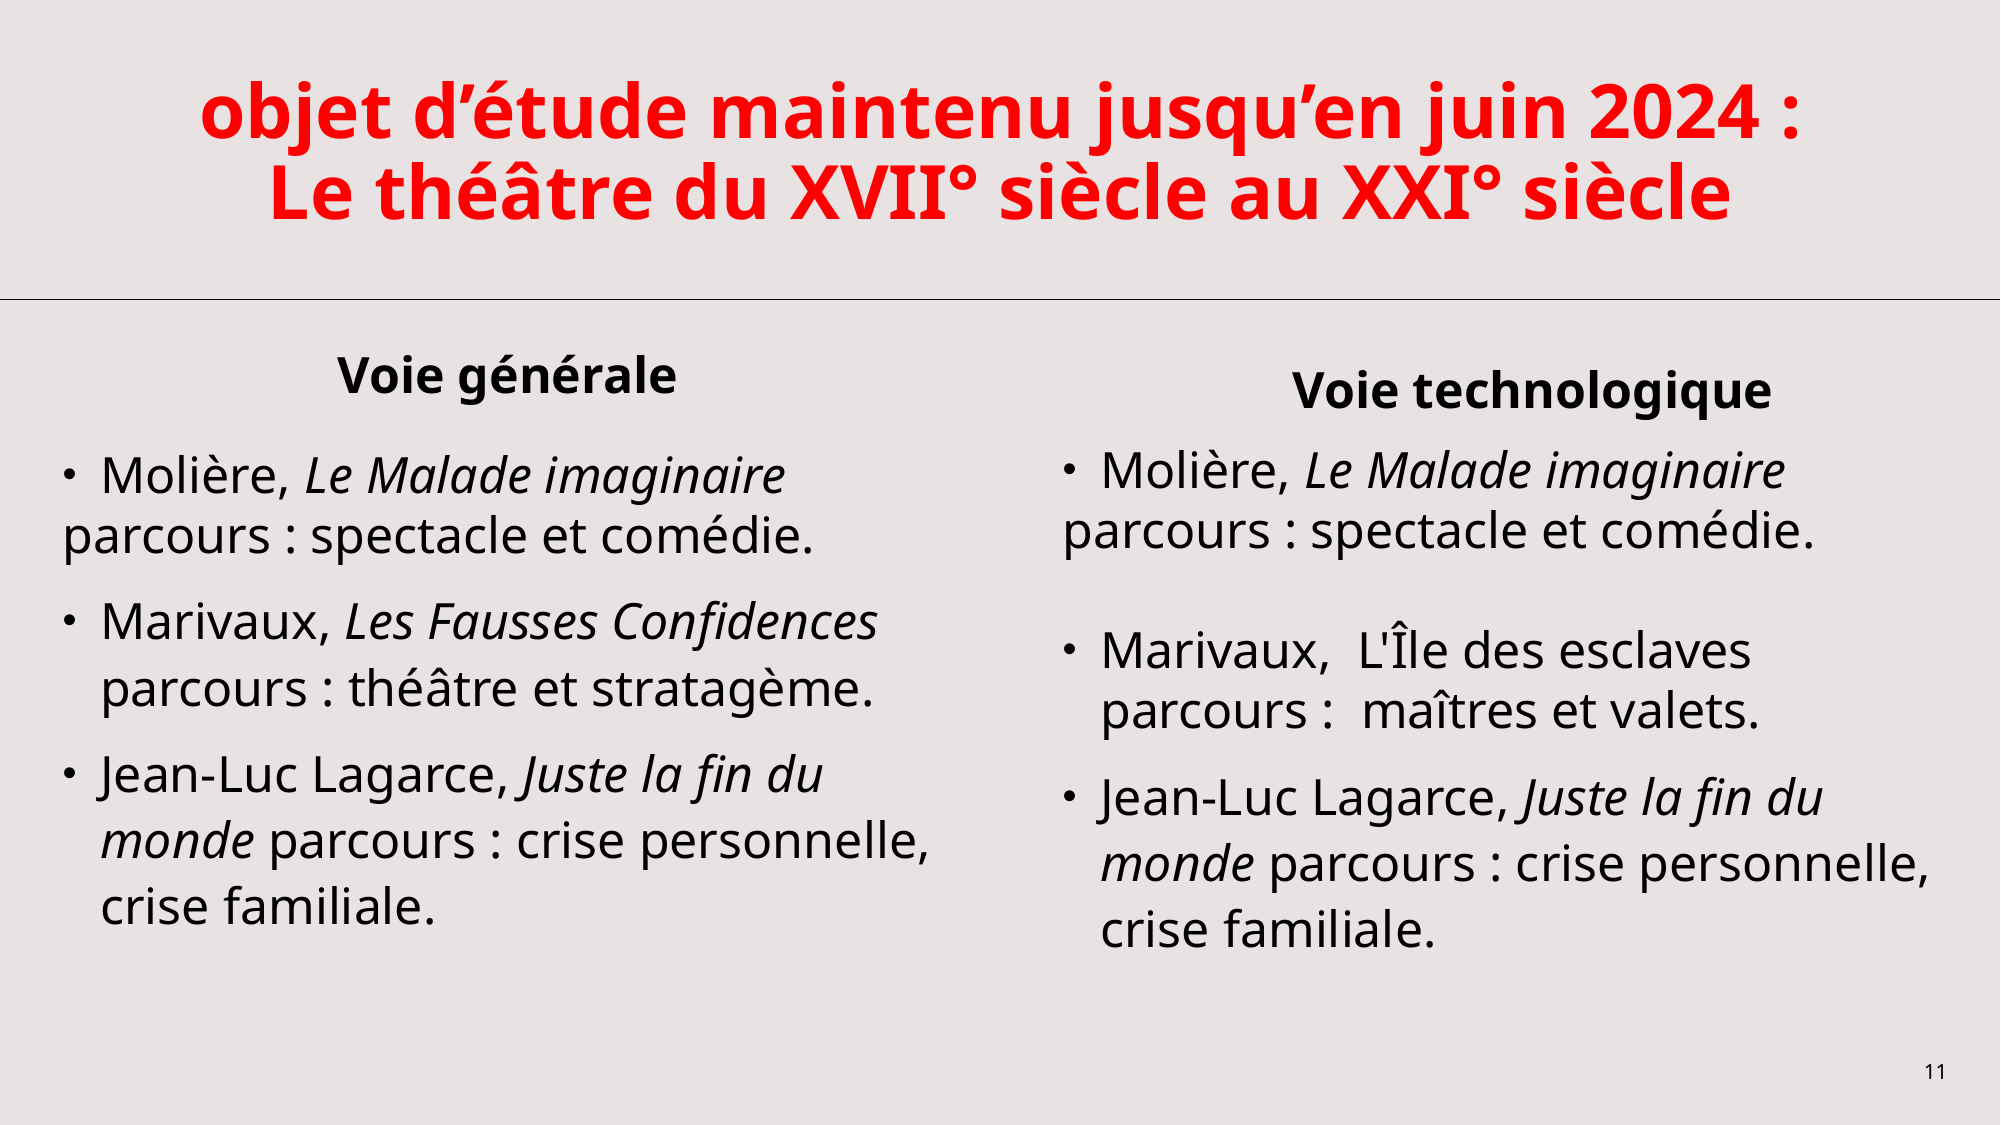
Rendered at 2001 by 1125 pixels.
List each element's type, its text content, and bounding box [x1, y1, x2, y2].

list Voie technologique [1066, 314, 2000, 426]
list Molière, Le Malade imaginaire parcours : spectacle et comédie. Marivaux, L'Île des esclaves parcours : maîtres et valets. Jean-Luc Lagarce, Juste la fin du monde parcours : crise personnelle, crise familiale. [1047, 425, 1977, 1092]
list Voie générale [28, 314, 1000, 411]
list Molière, Le Malade imaginaire parcours : spectacle et comédie. Marivaux, Les Fausses Confidences parcours : théâtre et stratagème. Jean-Luc Lagarce, Juste la fin du monde parcours : crise personnelle, crise familiale. [47, 429, 982, 1096]
slide_number 11 [1888, 1042, 1983, 1103]
title objet d’étude maintenu jusqu’en juin 2024 : Le théâtre du XVII° siècle au XXI° siècle [28, 25, 1974, 244]
